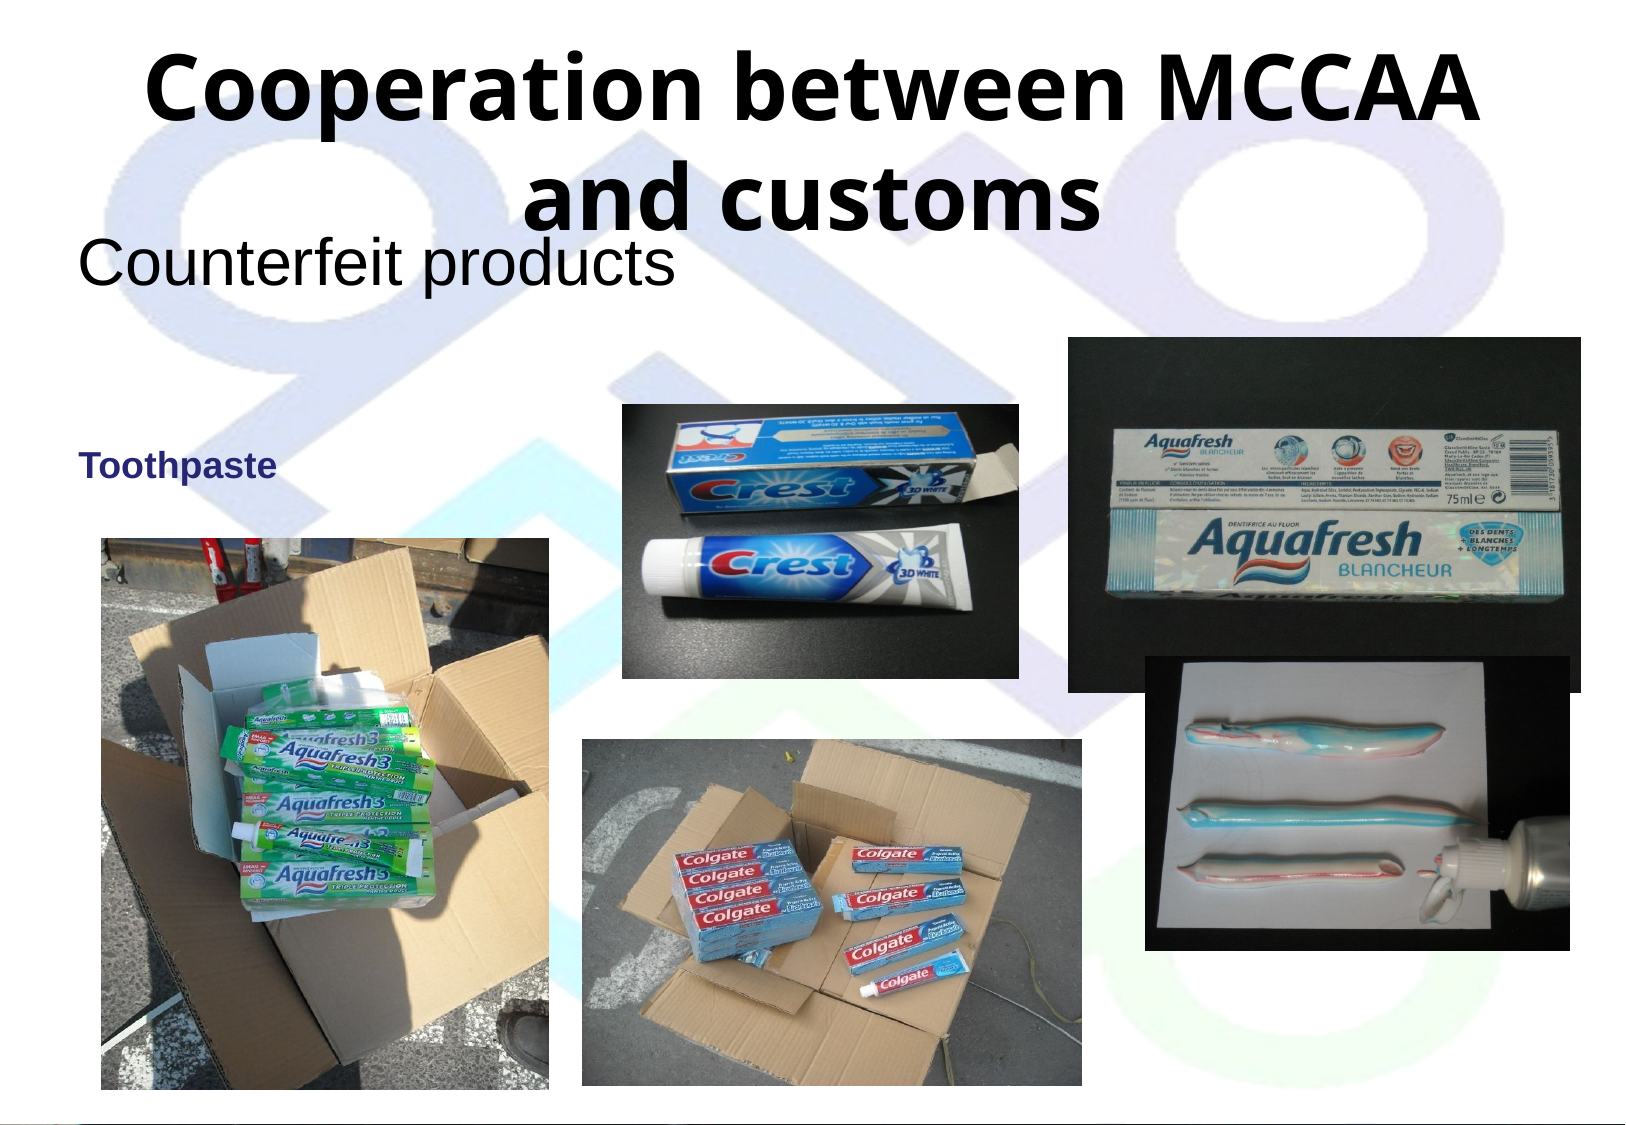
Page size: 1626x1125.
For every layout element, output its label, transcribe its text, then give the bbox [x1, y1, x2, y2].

text_box Toothpaste [63, 433, 461, 494]
list Counterfeit products [62, 210, 1526, 335]
title Cooperation between MCCAA and customs [80, 44, 1544, 233]
picture [621, 403, 1019, 679]
picture [582, 739, 1082, 1086]
picture [1068, 337, 1581, 952]
picture [101, 538, 550, 1090]
